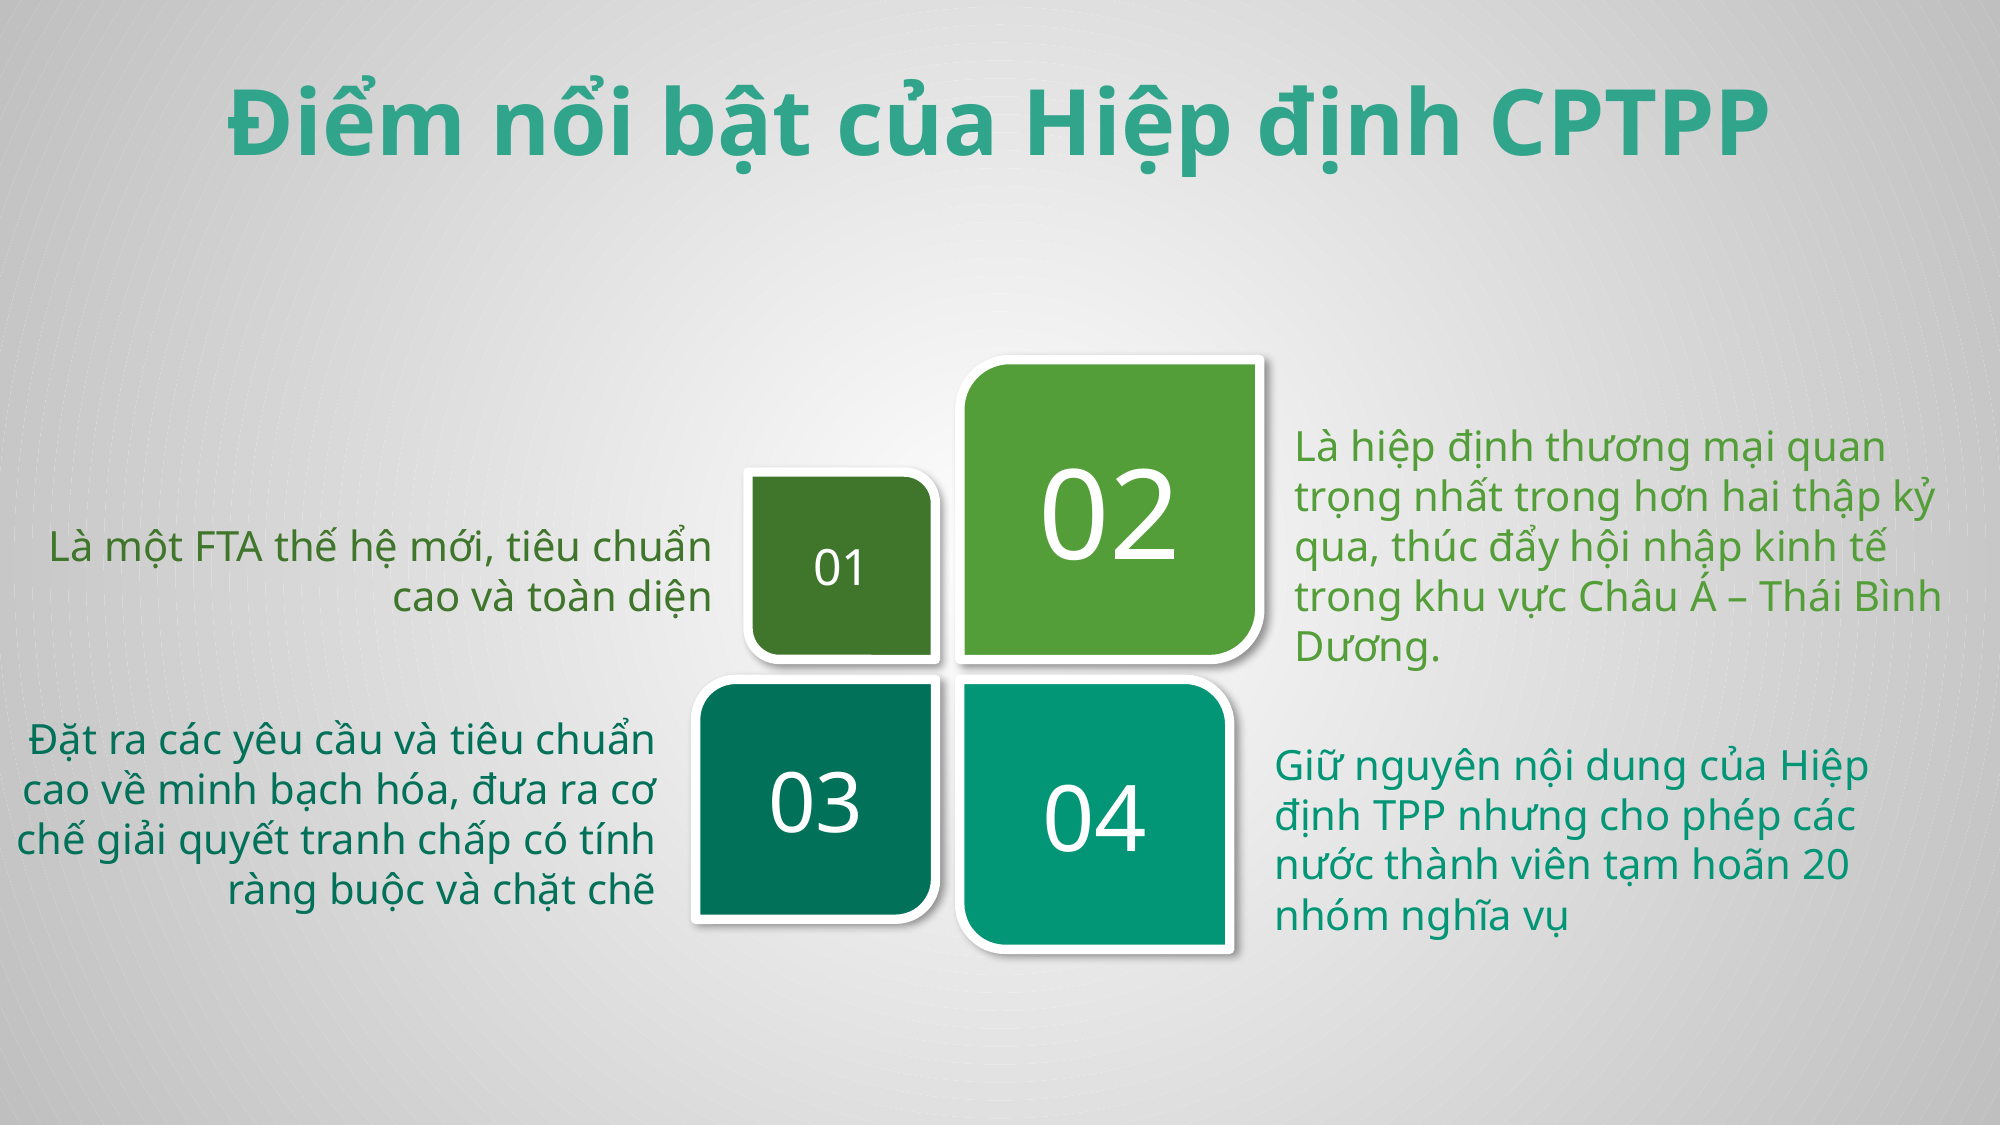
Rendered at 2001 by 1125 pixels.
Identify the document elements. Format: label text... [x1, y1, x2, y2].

text_box 02 [958, 357, 1262, 662]
text_box Là hiệp định thương mại quan trọng nhất trong hơn hai thập kỷ qua, thúc đẩy hội nhập kinh tế trong khu vực Châu Á – Thái Bình Dương. [1279, 412, 2000, 678]
text_box 01 [746, 470, 937, 662]
text_box Điểm nổi bật của Hiệp định CPTPP [122, 56, 1878, 182]
text_box Giữ nguyên nội dung của Hiệp định TPP nhưng cho phép các nước thành viên tạm hoãn 20 nhóm nghĩa vụ [1259, 730, 1980, 946]
text_box 03 [694, 677, 938, 921]
text_box 04 [958, 677, 1232, 951]
text_box Đặt ra các yêu cầu và tiêu chuẩn cao về minh bạch hóa, đưa ra cơ chế giải quyết tranh chấp có tính ràng buộc và chặt chẽ [0, 705, 672, 921]
text_box Là một FTA thế hệ mới, tiêu chuẩn cao và toàn diện [4, 512, 728, 628]
